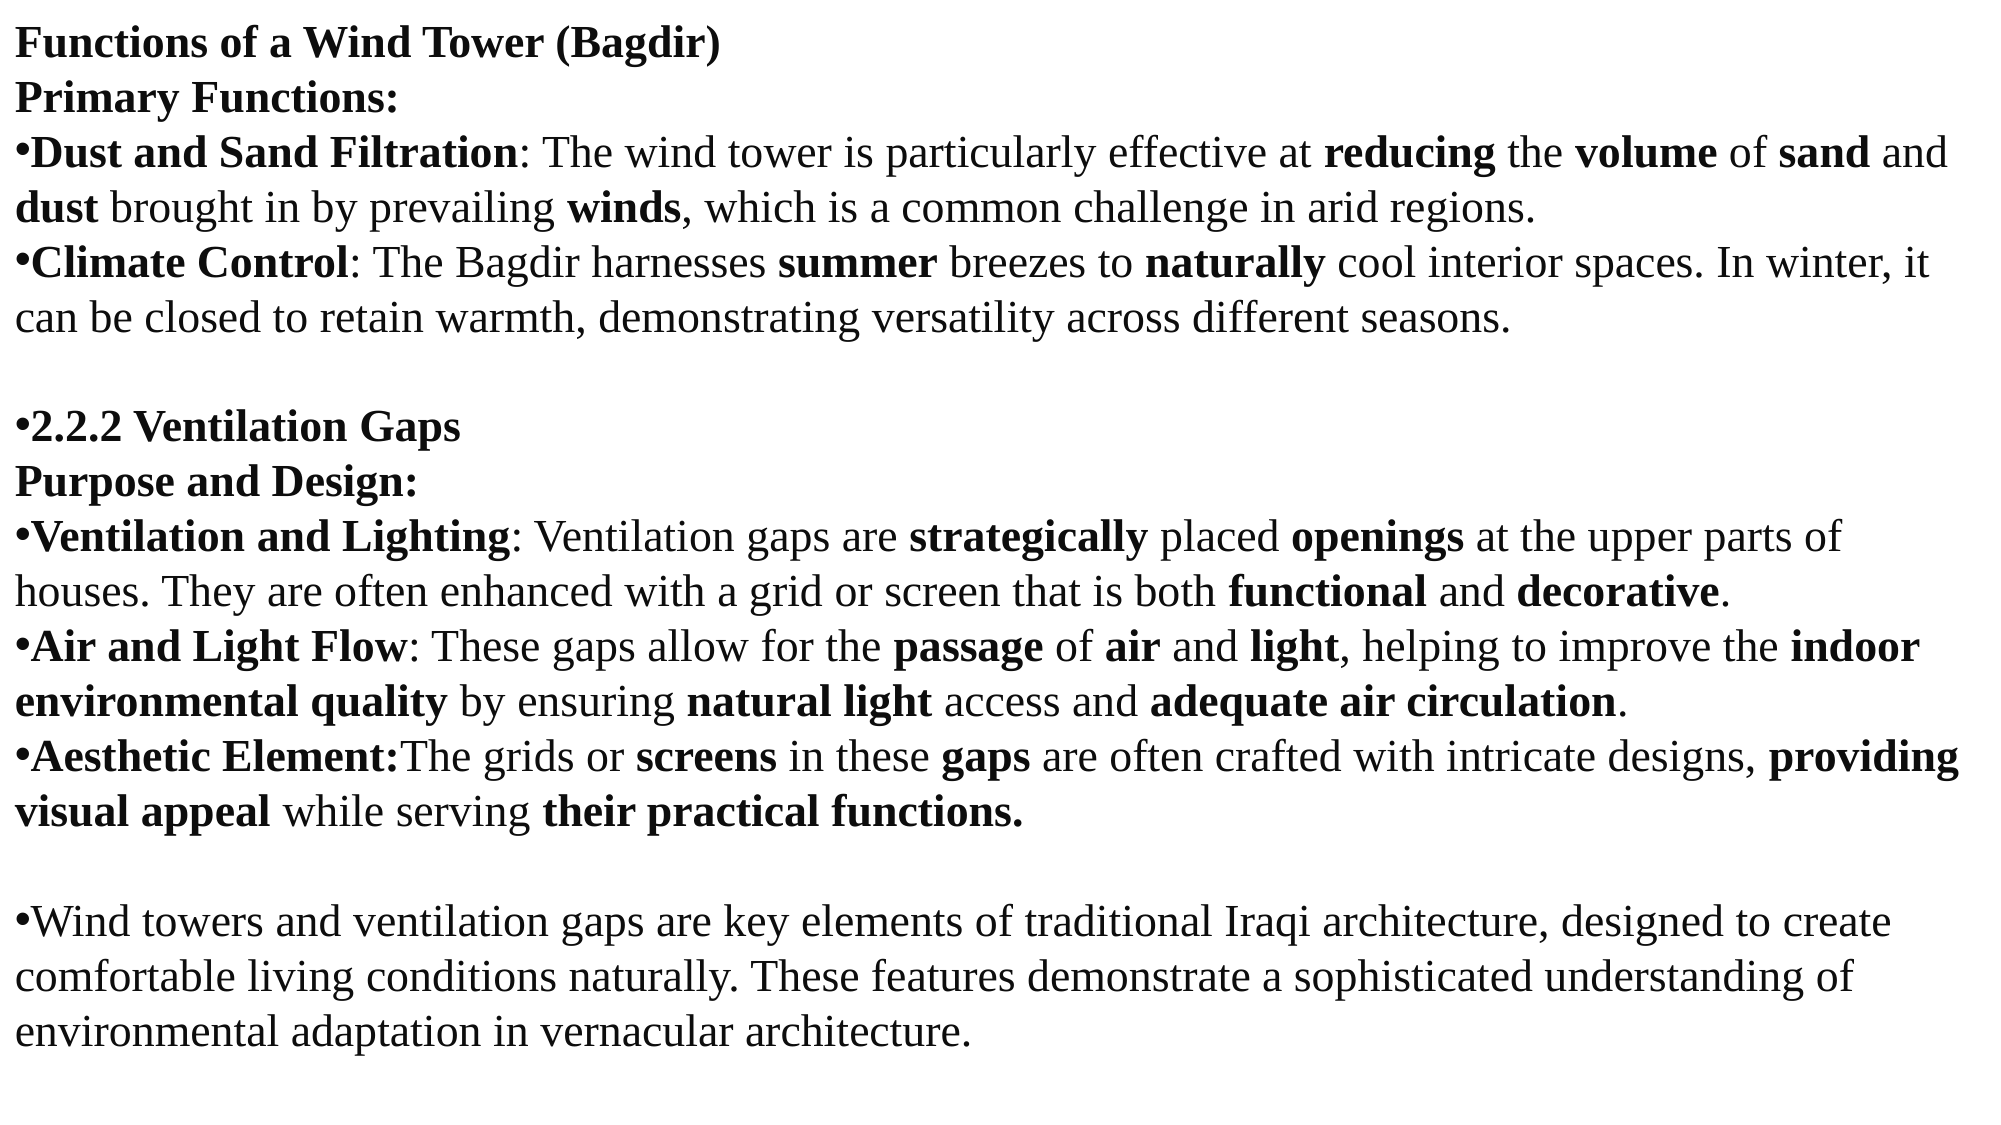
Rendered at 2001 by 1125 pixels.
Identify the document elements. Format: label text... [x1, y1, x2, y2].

text_box Functions of a Wind Tower (Bagdir) Primary Functions: Dust and Sand Filtration: The wind tower is particularly effective at reducing the volume of sand and dust brought in by prevailing winds, which is a common challenge in arid regions. Climate Control: The Bagdir harnesses summer breezes to naturally cool interior spaces. In winter, it can be closed to retain warmth, demonstrating versatility across different seasons. 2.2.2 Ventilation Gaps Purpose and Design: Ventilation and Lighting: Ventilation gaps are strategically placed openings at the upper parts of houses. They are often enhanced with a grid or screen that is both functional and decorative. Air and Light Flow: These gaps allow for the passage of air and light, helping to improve the indoor environmental quality by ensuring natural light access and adequate air circulation. Aesthetic Element:The grids or screens in these gaps are often crafted with intricate designs, providing visual appeal while serving their practical functions. Wind towers and ventilation gaps are key elements of traditional Iraqi architecture, designed to create comfortable living conditions naturally. These features demonstrate a sophisticated understanding of environmental adaptation in vernacular architecture. [0, 3, 2000, 1064]
